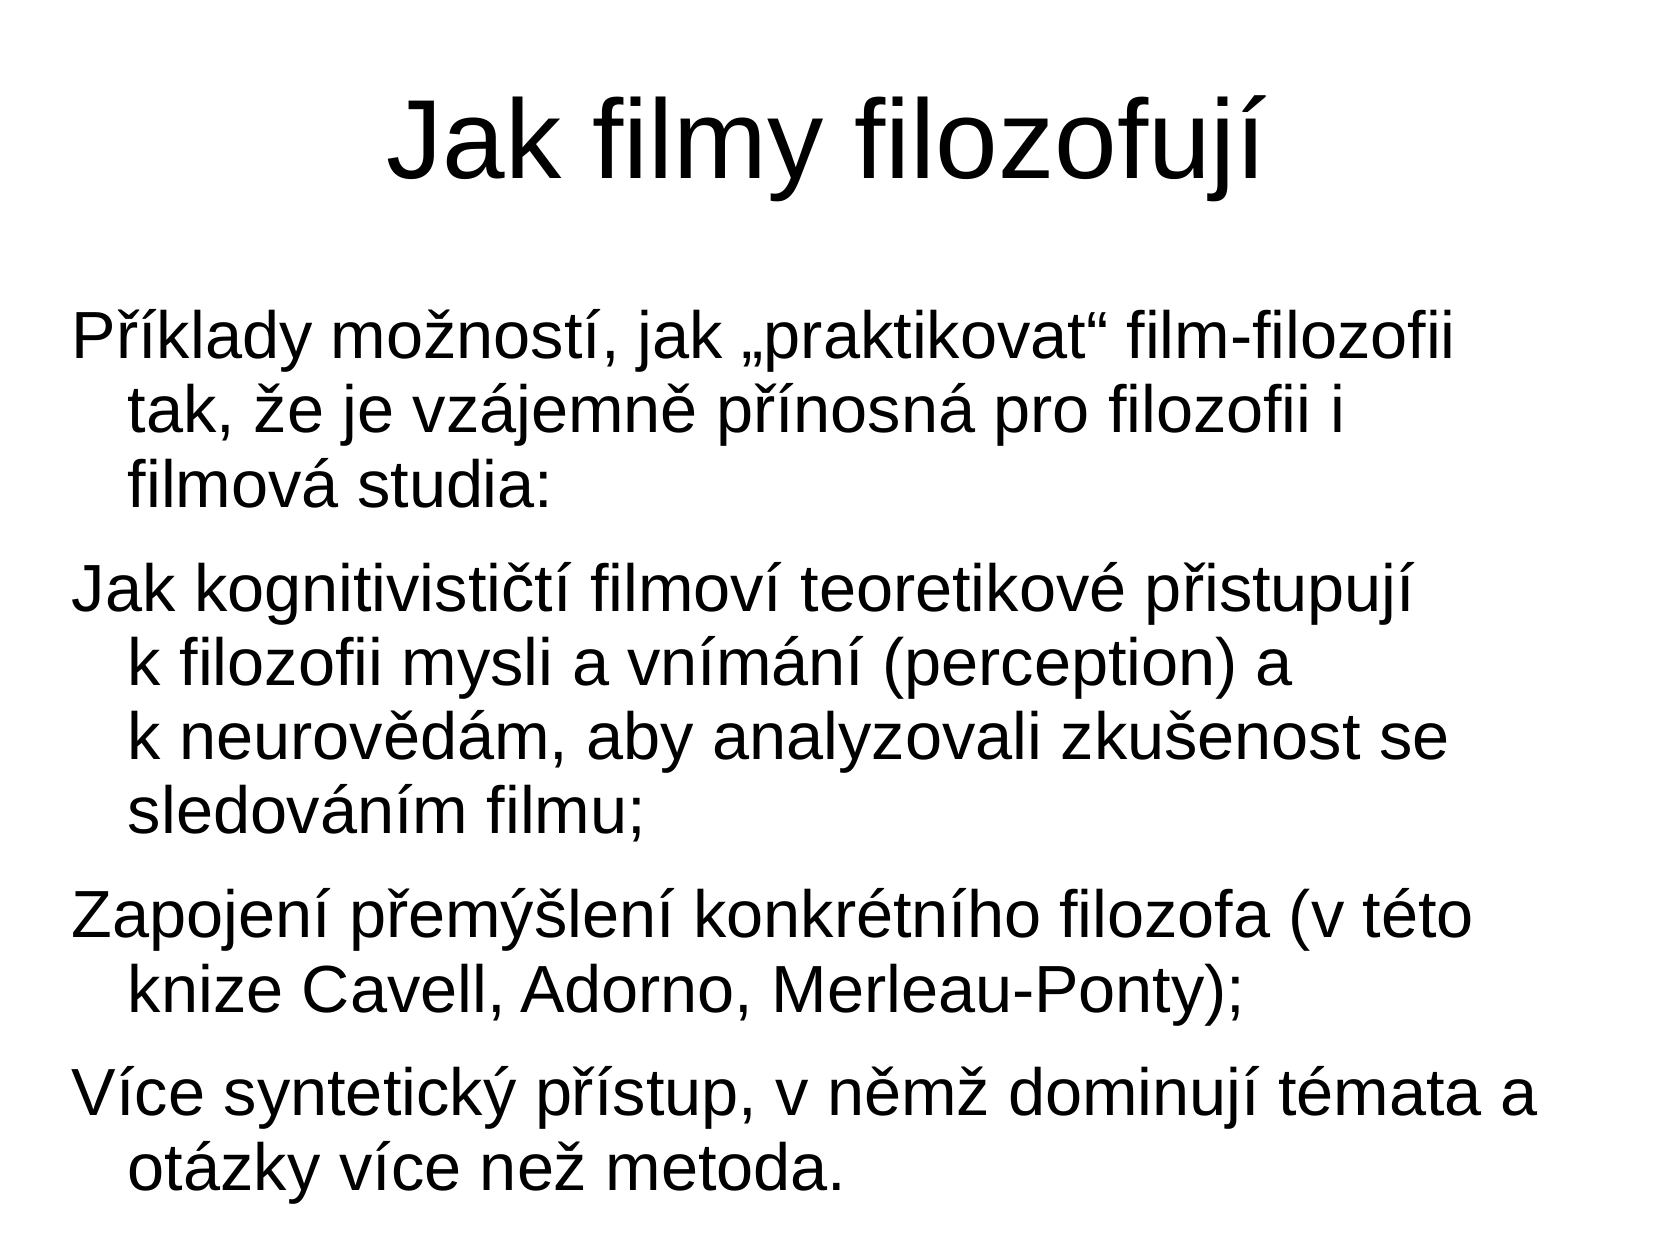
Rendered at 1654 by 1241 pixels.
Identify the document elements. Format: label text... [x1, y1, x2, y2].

text_box Jak filmy filozofují [82, 28, 1571, 255]
text_box Příklady možností, jak „praktikovat“ film-filozofii tak, že je vzájemně přínosná pro filozofii i filmová studia: Jak kognitivističtí filmoví teoretikové přistupují k filozofii mysli a vnímání (perception) a k neurovědám, aby analyzovali zkušenost se sledováním filmu; Zapojení přemýšlení konkrétního filozofa (v této knize Cavell, Adorno, Merleau-Ponty); Více syntetický přístup, v němž dominují témata a otázky více než metoda. [71, 294, 1560, 1131]
